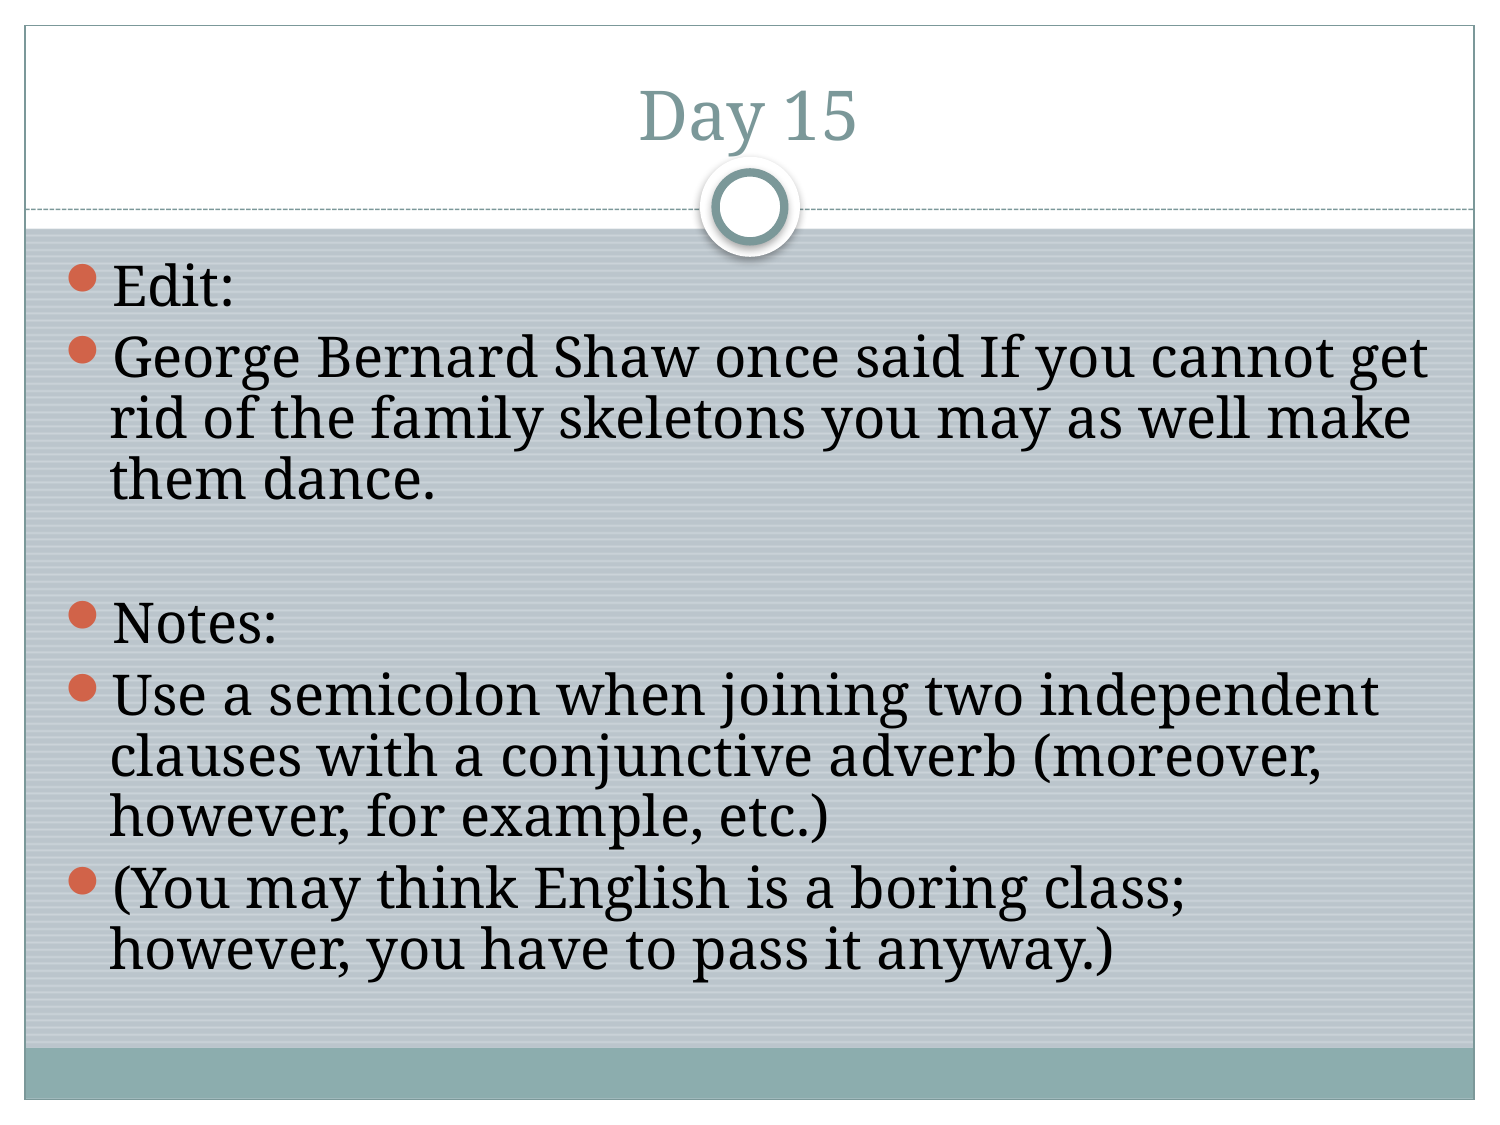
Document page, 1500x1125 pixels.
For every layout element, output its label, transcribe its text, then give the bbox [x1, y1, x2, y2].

title Day 15 [49, 37, 1450, 163]
list Edit: George Bernard Shaw once said If you cannot get rid of the family skeletons you may as well make them dance. Notes: Use a semicolon when joining two independent clauses with a conjunctive adverb (moreover, however, for example, etc.) (You may think English is a boring class; however, you have to pass it anyway.) [49, 249, 1450, 1005]
